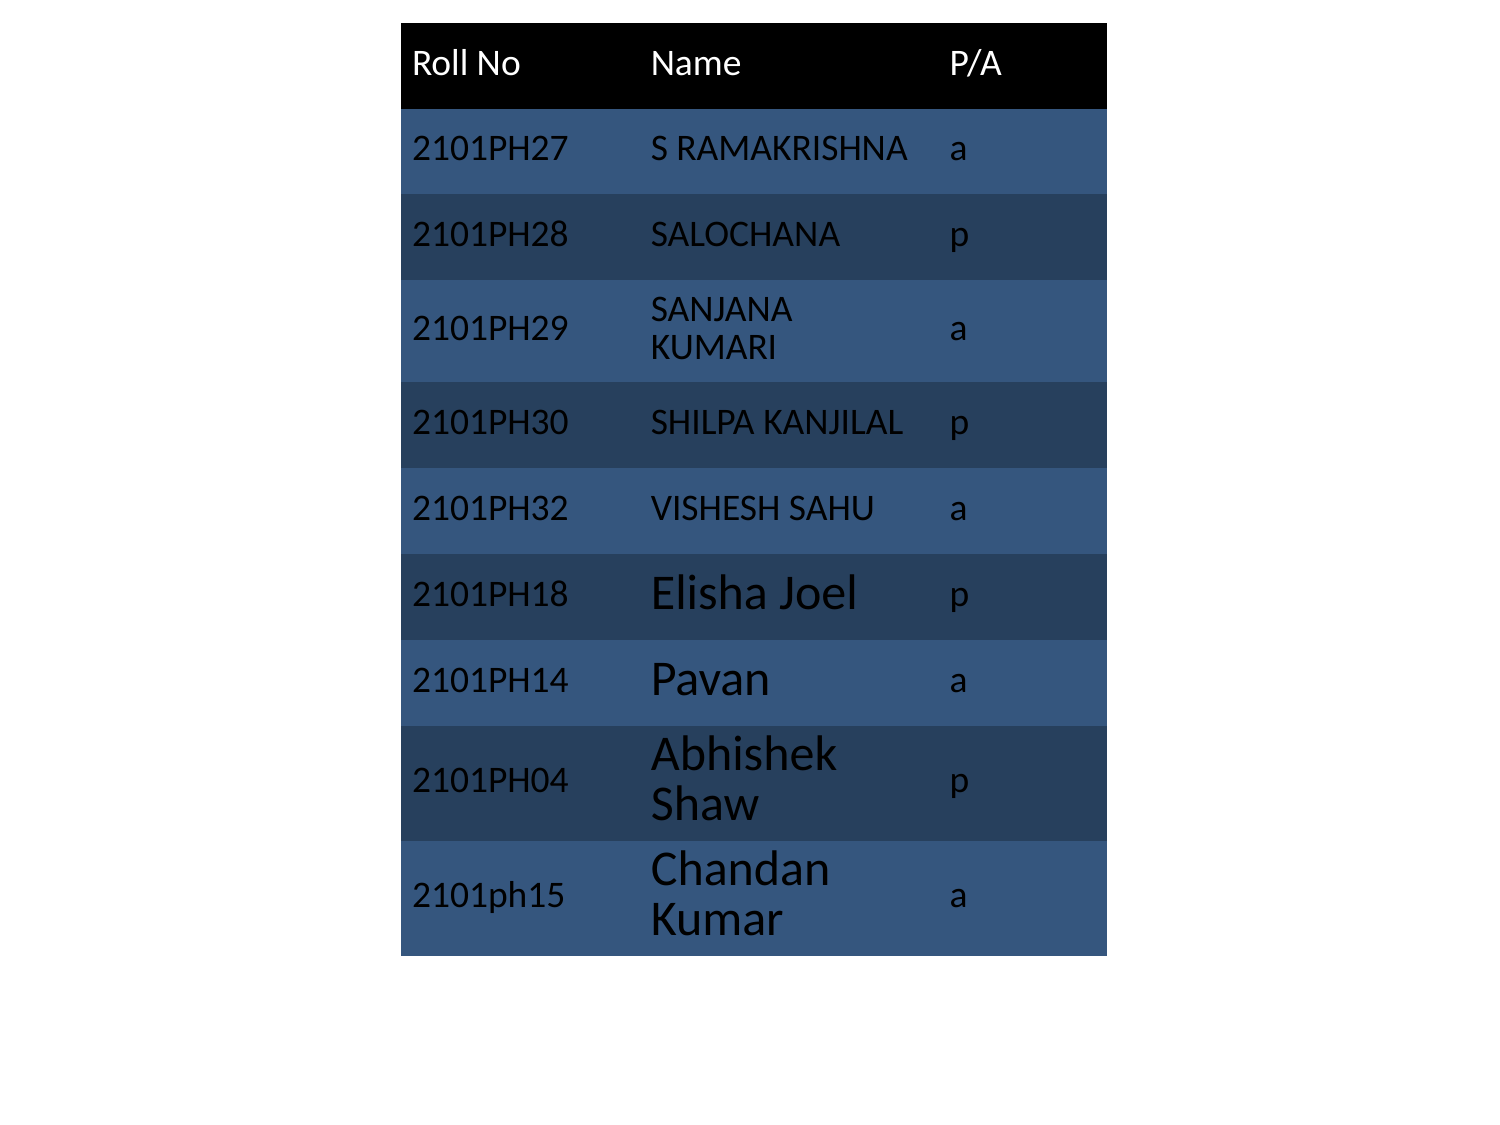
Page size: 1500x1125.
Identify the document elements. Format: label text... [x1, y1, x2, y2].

table_cell a [938, 280, 1107, 382]
table_cell 2101PH28 [401, 194, 640, 280]
table_header P/A [938, 23, 1107, 109]
table_cell S RAMAKRISHNA [640, 109, 938, 194]
table_cell p [938, 194, 1107, 280]
table_cell Abhishek Shaw [640, 726, 938, 841]
table_header Roll No [401, 23, 640, 109]
table_cell 2101PH04 [401, 726, 640, 841]
table_cell Chandan Kumar [640, 841, 938, 956]
table_cell 2101PH14 [401, 640, 640, 726]
table_cell a [938, 640, 1107, 726]
table_cell 2101ph15 [401, 841, 640, 956]
table_cell p [938, 726, 1107, 841]
table_header Name [640, 23, 938, 109]
table_cell Pavan [640, 640, 938, 726]
table_cell 2101PH29 [401, 280, 640, 382]
table_cell SHILPA KANJILAL [640, 382, 938, 468]
table_cell 2101PH18 [401, 554, 640, 640]
table_cell 2101PH30 [401, 382, 640, 468]
table_cell SALOCHANA [640, 194, 938, 280]
table_cell SANJANA KUMARI [640, 280, 938, 382]
table_cell p [938, 382, 1107, 468]
table_cell 2101PH32 [401, 468, 640, 554]
table_cell p [938, 554, 1107, 640]
table_cell a [938, 468, 1107, 554]
table_cell Elisha Joel [640, 554, 938, 640]
table_cell VISHESH SAHU [640, 468, 938, 554]
table_cell a [938, 841, 1107, 956]
table_cell a [938, 109, 1107, 194]
table_cell 2101PH27 [401, 109, 640, 194]
